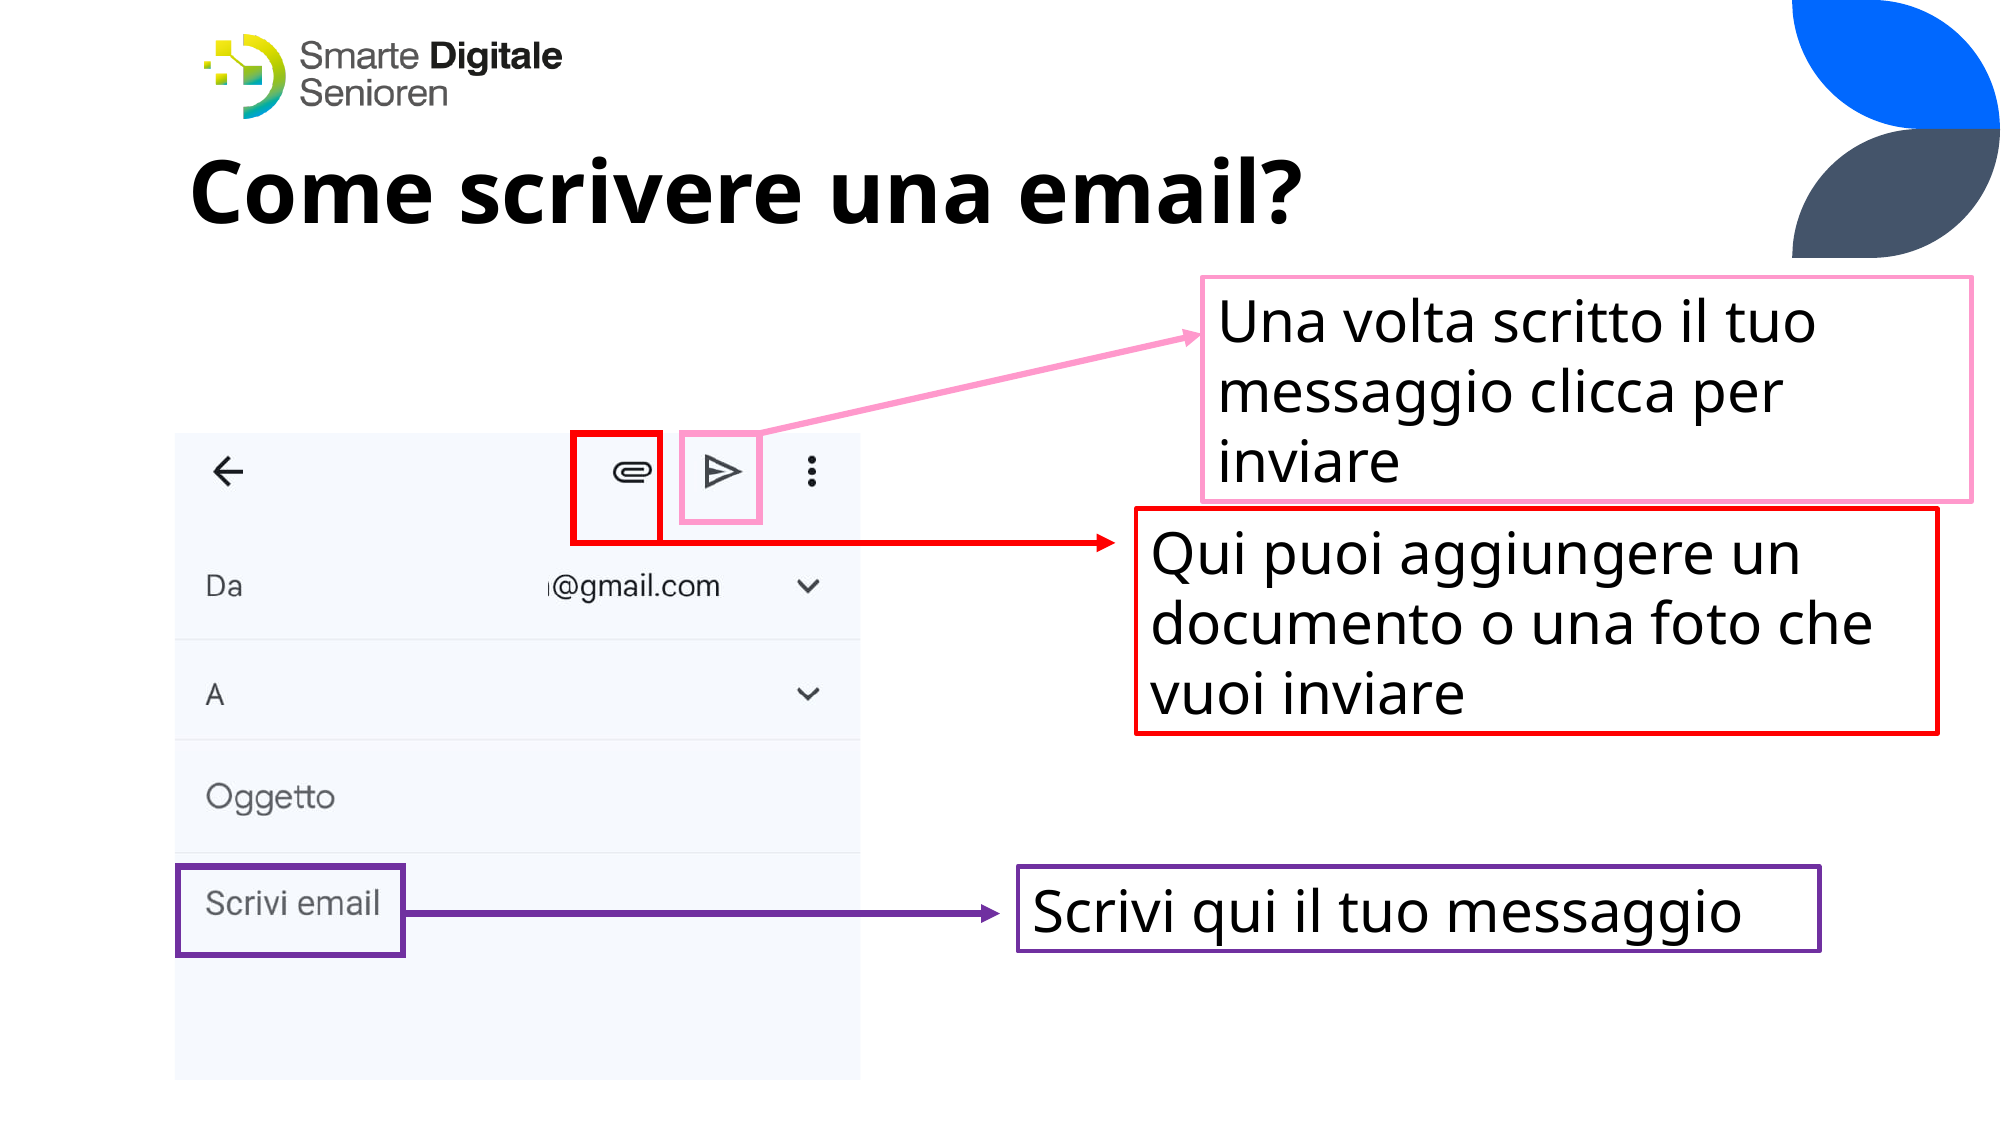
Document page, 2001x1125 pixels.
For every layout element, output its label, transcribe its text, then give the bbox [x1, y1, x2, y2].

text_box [759, 333, 1203, 434]
title Come scrivere una email? [173, 0, 1778, 248]
text_box Qui puoi aggiungere un documento o una foto che vuoi inviare [1136, 508, 1938, 734]
text_box Una volta scritto il tuo messaggio clicca per inviare [1202, 276, 1972, 502]
picture [191, 0, 574, 153]
text_box Scrivi qui il tuo messaggio [1017, 866, 1820, 952]
picture [174, 433, 861, 1080]
